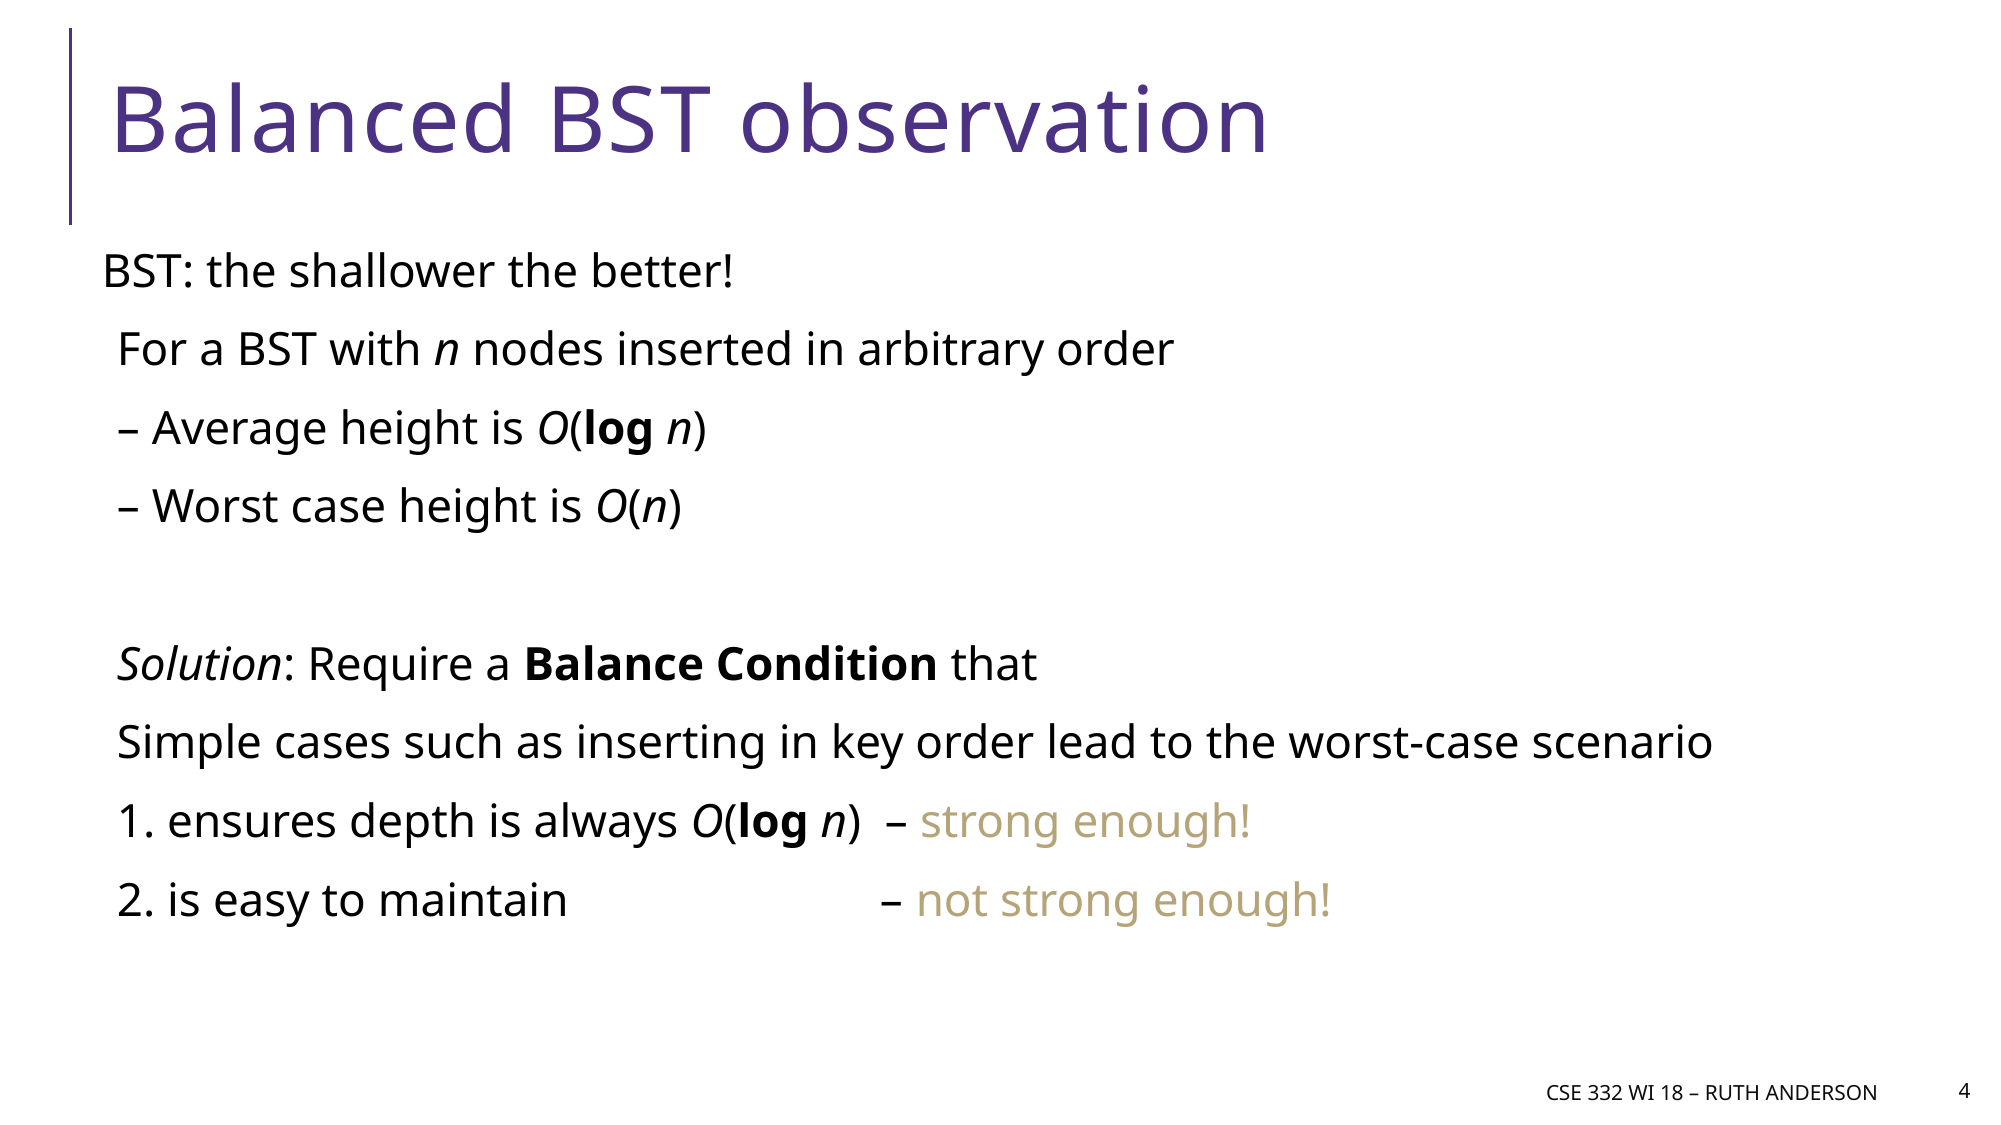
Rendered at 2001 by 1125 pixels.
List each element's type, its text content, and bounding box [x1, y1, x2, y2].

title Balanced BST observation [94, 43, 1930, 210]
footer CSE 332 WI 18 – Ruth anderson [993, 1069, 1893, 1115]
list BST: the shallower the better! For a BST with n nodes inserted in arbitrary order – Average height is O(log n) – Worst case height is O(n) Solution: Require a Balance Condition that Simple cases such as inserting in key order lead to the worst-case scenario 1. ensures depth is always O(log n) – strong enough! 2. is easy to maintain – not strong enough! [94, 240, 1930, 1035]
slide_number 4 [1916, 1069, 1986, 1115]
